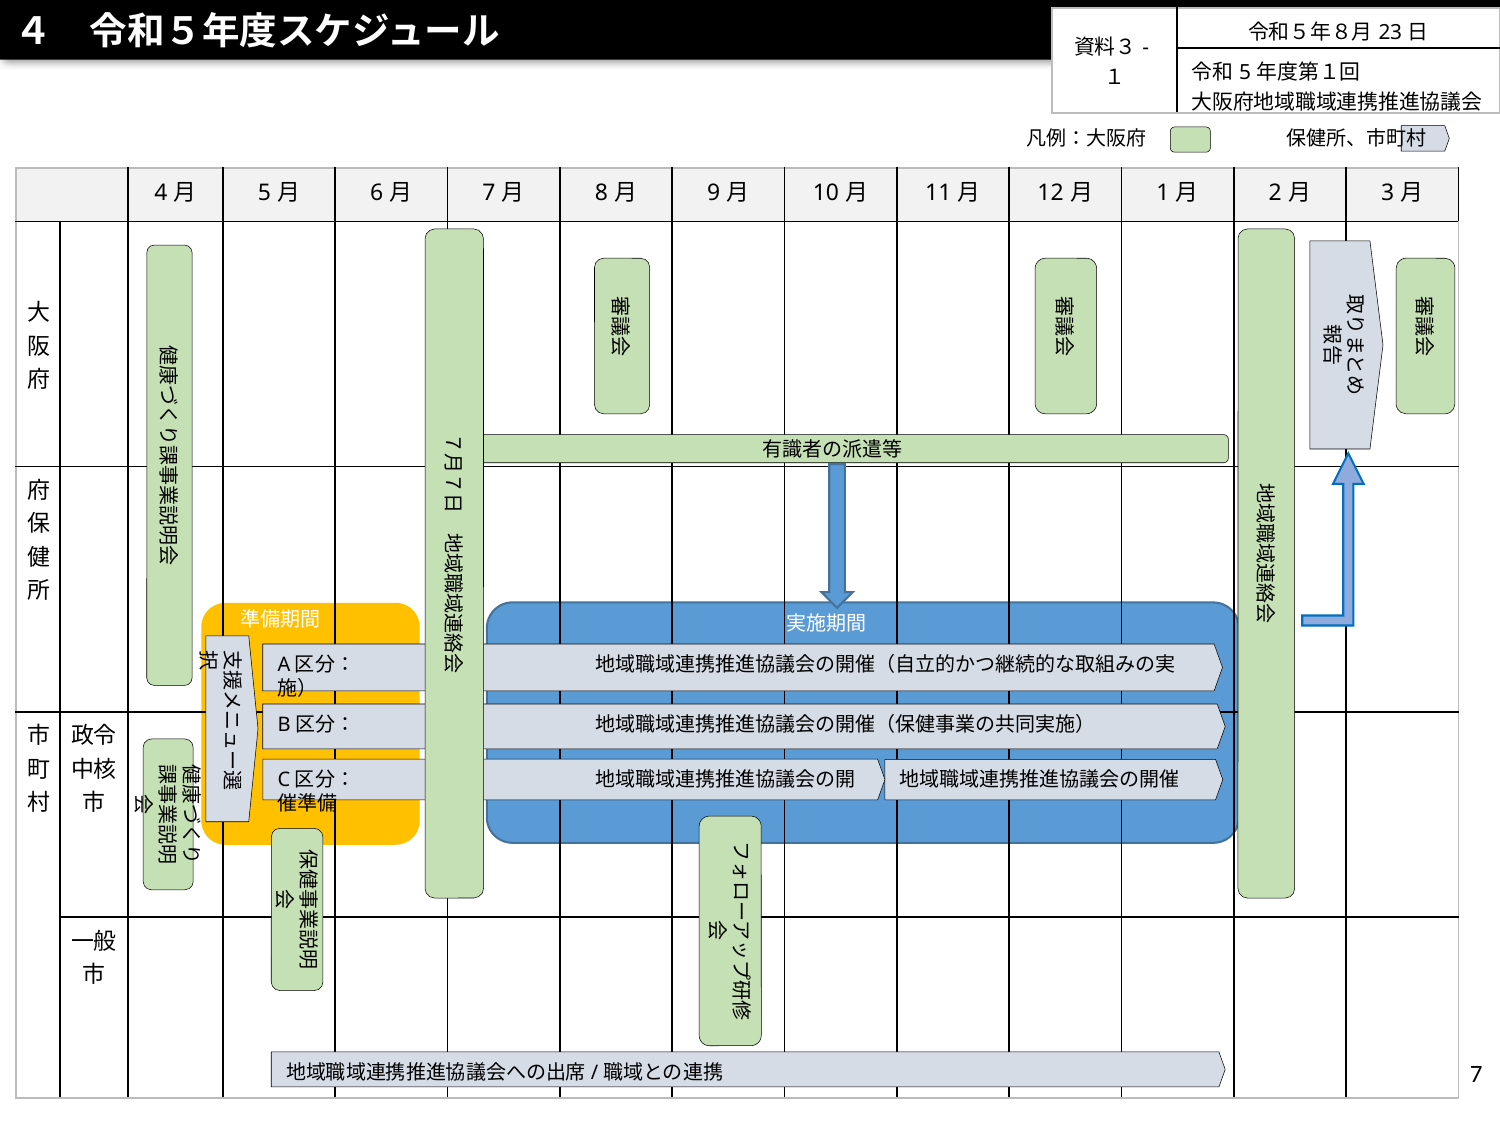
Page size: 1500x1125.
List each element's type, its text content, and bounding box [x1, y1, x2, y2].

table_cell [673, 222, 784, 433]
table_header 7月 [448, 169, 559, 221]
table_cell [673, 918, 784, 1050]
table_header 12月 [1010, 169, 1121, 221]
text_box 準備期間 [195, 602, 385, 635]
table_cell [1010, 1088, 1121, 1097]
table_cell 令和5年度第１回 大阪府地域職域連携推進協議会 [1178, 49, 1499, 112]
table_cell [448, 1088, 559, 1097]
table_cell [448, 222, 559, 433]
table_cell [1122, 713, 1233, 916]
table_cell [898, 750, 1008, 758]
table_cell [336, 1088, 447, 1097]
table_cell [224, 713, 334, 916]
table_cell [1010, 750, 1121, 758]
text_box C区分： 地域職域連携推進協議会の開催準備 [485, 758, 887, 801]
text_box フォローアップ研修会 [698, 815, 763, 1047]
table_cell [898, 1088, 1008, 1097]
text_box 審議会 [1395, 257, 1456, 415]
table_cell [1010, 692, 1121, 702]
table_cell [673, 692, 784, 702]
table_cell [561, 1088, 671, 1097]
table_cell [129, 713, 222, 916]
table_cell [448, 918, 559, 1050]
table_cell [1235, 918, 1345, 1049]
text_box 審議会 [1034, 257, 1098, 415]
table_cell [129, 918, 222, 1097]
table_cell [336, 692, 423, 702]
text_box 地域職域連絡会 [1236, 227, 1296, 900]
table_cell [673, 1088, 784, 1097]
table_cell [898, 222, 1008, 433]
table_cell [785, 791, 896, 916]
text_box [1301, 450, 1366, 627]
table_cell [1347, 467, 1458, 711]
text_box B区分： 地域職域連携推進協議会の開催（保健事業の共同実施） [261, 702, 423, 750]
table_header 2月 [1235, 169, 1345, 221]
table_cell [336, 918, 447, 1050]
table_cell [561, 801, 671, 916]
text_box A区分： 地域職域連携推進協議会の開催（自立的かつ継続的な取組みの実施） [485, 642, 1224, 692]
text_box 保健事業説明会 [270, 827, 325, 992]
table_header 資料３-１ [1053, 9, 1176, 112]
table_cell [1122, 1088, 1233, 1097]
table_cell [785, 918, 896, 1050]
table_cell [785, 750, 896, 768]
table_cell [1010, 918, 1121, 1050]
table_cell [61, 222, 127, 466]
table_cell [1347, 918, 1458, 1049]
table_cell [898, 467, 1008, 642]
table_cell [561, 222, 671, 433]
table_cell [1010, 222, 1121, 433]
table_cell [1296, 467, 1345, 711]
text_box 地域職域連携推進協議会の開催 [883, 758, 1224, 801]
table_cell [129, 222, 222, 466]
table_cell [898, 692, 1008, 702]
text_box 支援メニュー選択 [204, 635, 260, 823]
table_cell 一般市 [61, 918, 127, 1097]
table_cell [336, 467, 423, 642]
table_cell 大阪府 [17, 222, 59, 466]
table_cell [1347, 713, 1458, 916]
text_box 凡例：大阪府 保健所、市町村 [1011, 118, 1490, 158]
table_cell [561, 918, 671, 1050]
table_cell [561, 750, 671, 758]
table_cell [224, 918, 334, 1097]
table_cell [561, 692, 671, 702]
table_cell [485, 467, 559, 642]
text_box B区分： 地域職域連携推進協議会の開催（保健事業の共同実施） [485, 702, 1227, 750]
table_cell [336, 750, 423, 758]
slide_number 7 [1159, 1049, 1498, 1095]
table_cell [785, 467, 832, 606]
table_cell [61, 467, 127, 711]
table_cell [224, 467, 334, 602]
text_box 取りまとめ 報告 [1308, 239, 1385, 451]
table_cell [785, 692, 896, 702]
table_cell [336, 222, 447, 466]
text_box A区分： 地域職域連携推進協議会の開催（自立的かつ継続的な取組みの実施） [261, 642, 423, 692]
table_header 4月 [129, 169, 222, 221]
table_header 令和５年８月23日 [1178, 9, 1499, 47]
table_cell [842, 467, 896, 606]
table_cell 市町村 [17, 713, 59, 1097]
table_cell [129, 467, 222, 711]
table_cell [485, 750, 559, 758]
table_header 5月 [224, 169, 334, 221]
table_cell [1235, 222, 1345, 466]
table_cell [1122, 918, 1233, 1050]
table_cell [250, 635, 334, 711]
text_box ７月７日 地域職域連絡会 [423, 227, 485, 900]
table_cell [561, 467, 671, 642]
table_cell [1122, 222, 1233, 466]
table_cell [673, 467, 784, 642]
text_box 健康づくり課事業説明会 [142, 737, 195, 891]
table_header 10月 [785, 169, 896, 221]
table_cell [1235, 713, 1345, 916]
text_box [1170, 125, 1450, 153]
table_cell [224, 222, 334, 466]
text_box 有識者の派遣等 [485, 433, 1230, 464]
table_cell [898, 801, 1008, 916]
table_cell [673, 750, 784, 758]
table_header 6月 [336, 169, 447, 221]
table_header 9月 [673, 169, 784, 221]
table_cell [785, 1088, 896, 1097]
table_header 11月 [898, 169, 1008, 221]
table_cell [1010, 801, 1121, 916]
table_cell [485, 692, 559, 702]
text_box ４ 令和５年度スケジュール [0, 0, 1500, 60]
text_box 健康づくり課事業説明会 [145, 243, 194, 687]
table_header 1月 [1122, 169, 1233, 221]
table_cell [336, 801, 447, 916]
text_box 実施期間 [741, 606, 931, 639]
table_cell 府保健所 [17, 467, 59, 711]
table_header [17, 169, 127, 221]
text_box 地域職域連携推進協議会への出席/職域との連携 [270, 1050, 1159, 1088]
table_cell [1347, 222, 1458, 466]
table_cell [898, 918, 1008, 1050]
text_box C区分： 地域職域連携推進協議会の開催準備 [261, 758, 423, 801]
text_box [818, 462, 856, 606]
table_cell 政令中核市 [61, 713, 127, 916]
table_header 3月 [1347, 169, 1458, 221]
table_cell [1122, 467, 1233, 711]
table_header 8月 [561, 169, 671, 221]
table_cell [1010, 467, 1121, 642]
table_cell [673, 801, 784, 916]
text_box 審議会 [593, 257, 651, 415]
table_cell [785, 222, 896, 433]
table_cell [448, 801, 559, 916]
